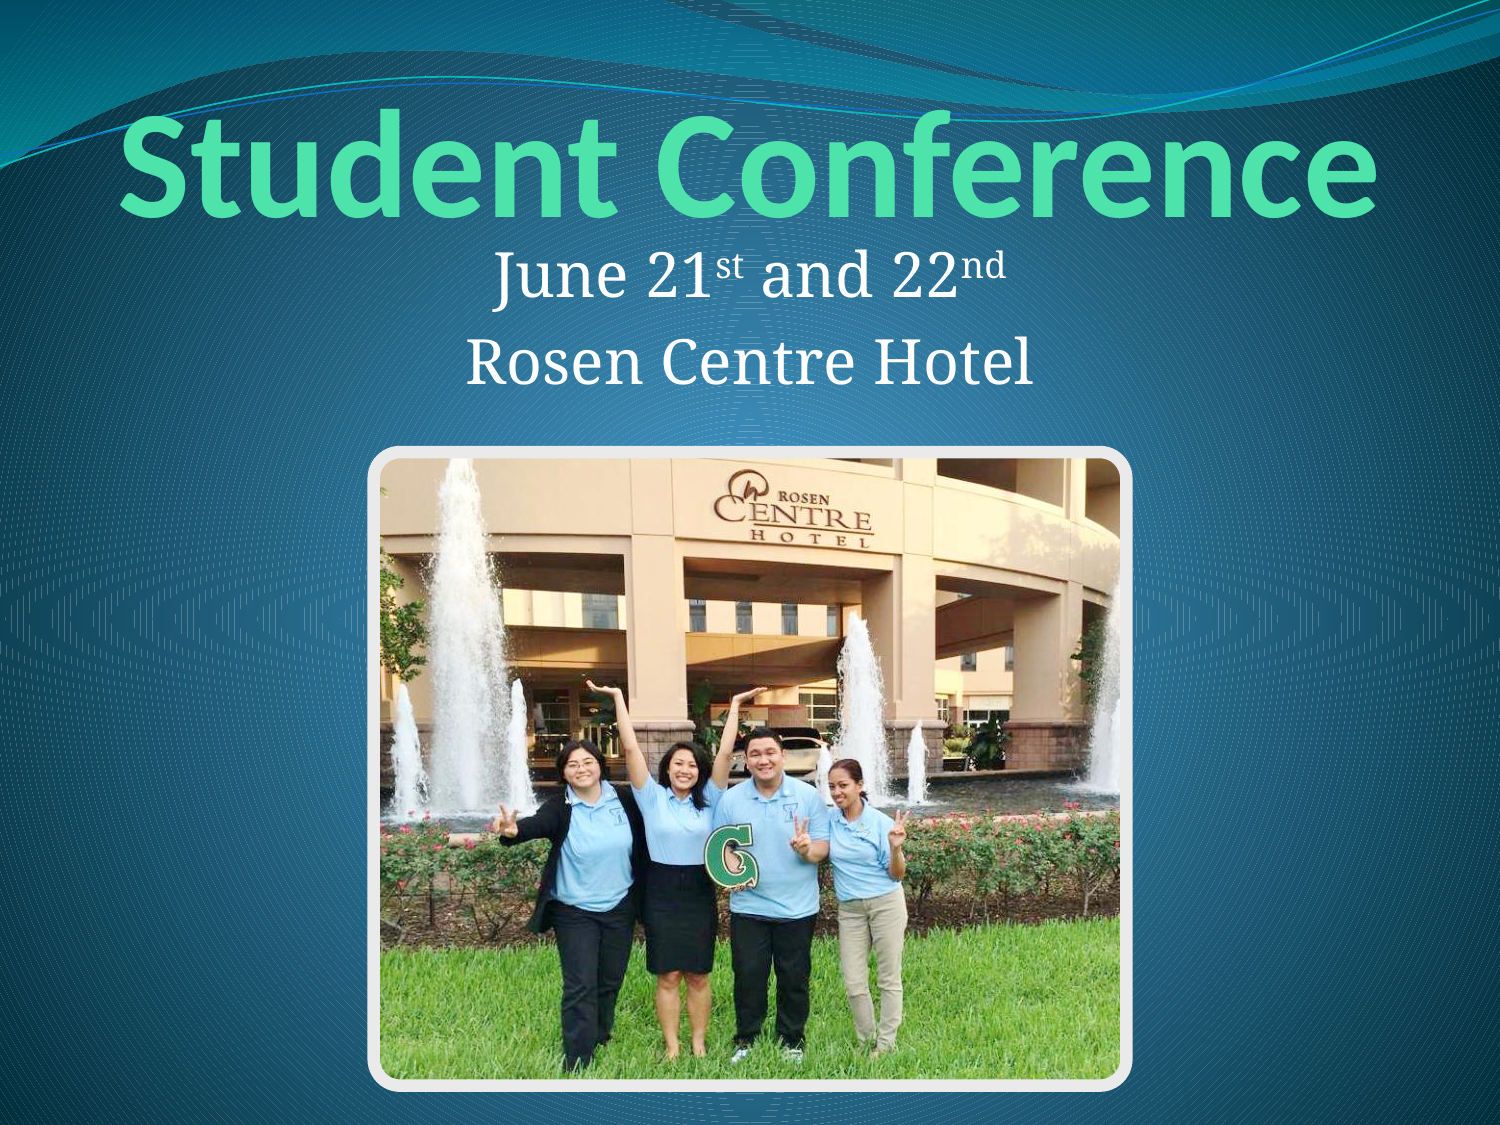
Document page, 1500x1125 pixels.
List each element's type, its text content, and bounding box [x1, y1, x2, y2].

title Student Conference [112, 24, 1388, 227]
picture [373, 451, 1127, 1086]
list June 21st and 22nd Rosen Centre Hotel [112, 227, 1388, 475]
